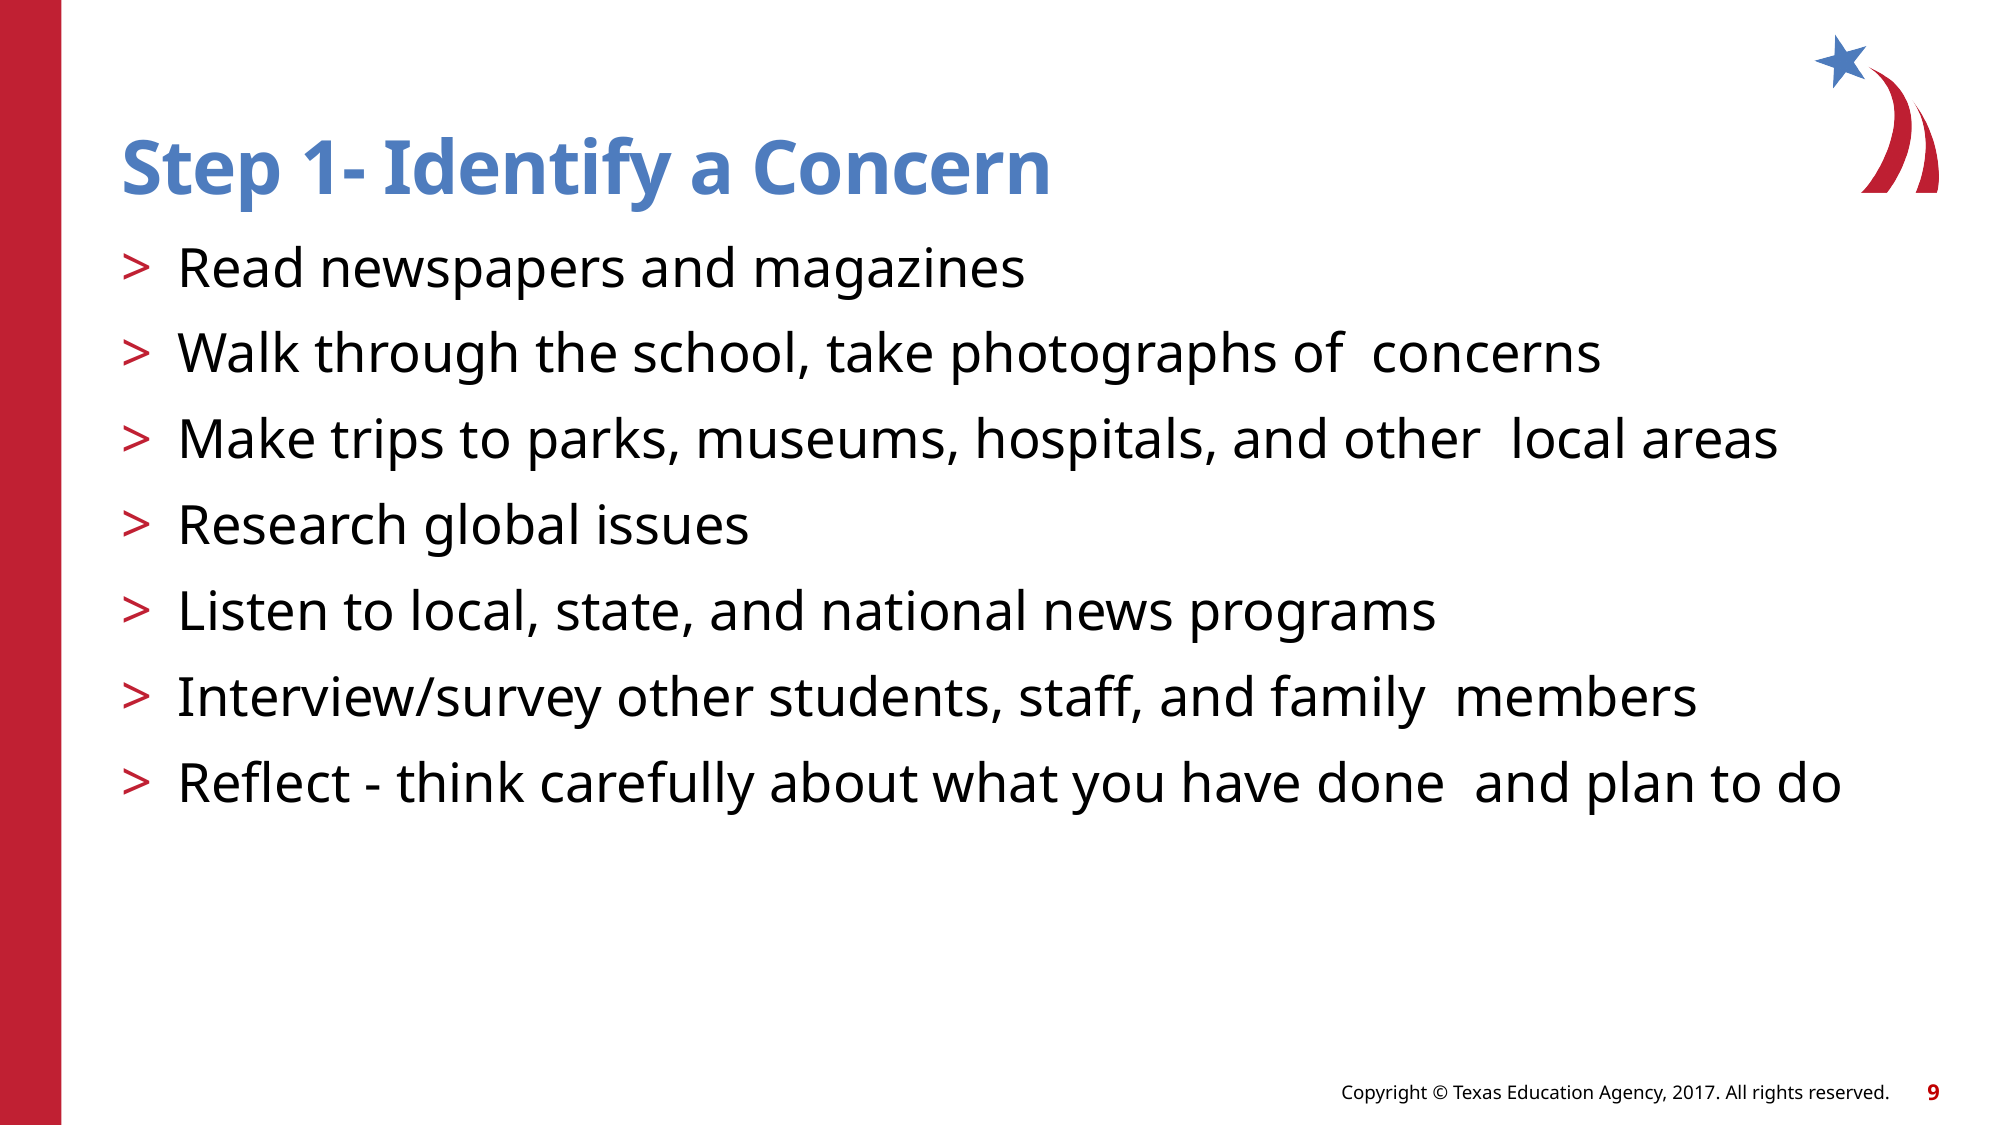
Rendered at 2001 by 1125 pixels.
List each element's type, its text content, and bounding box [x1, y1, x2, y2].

picture [1814, 34, 1939, 193]
title Step 1- Identify a Concern [121, 66, 1772, 211]
list Read newspapers and magazines Walk through the school, take photographs of concerns Make trips to parks, museums, hospitals, and other local areas Research global issues Listen to local, state, and national news programs Interview/survey other students, staff, and family members Reflect - think carefully about what you have done and plan to do [121, 233, 1884, 1010]
